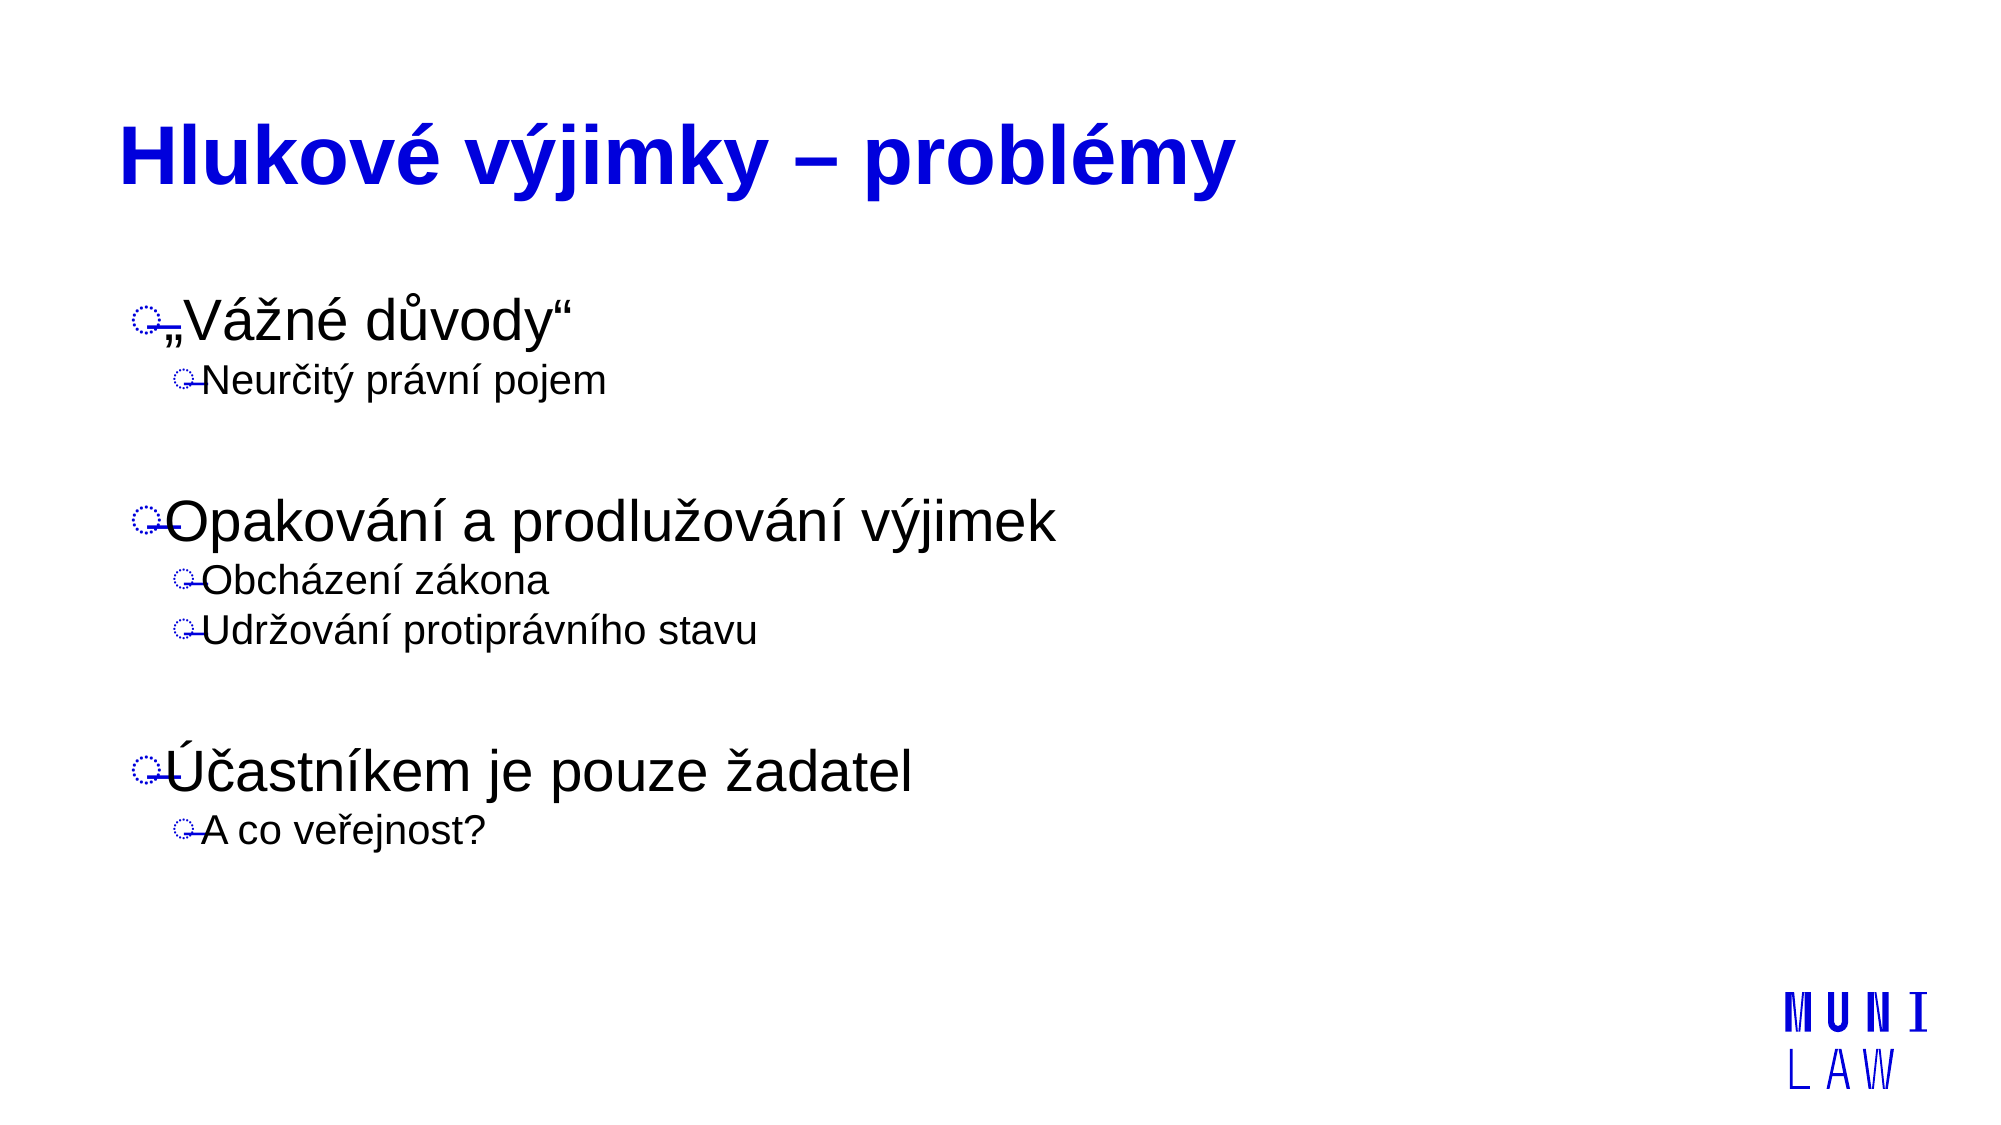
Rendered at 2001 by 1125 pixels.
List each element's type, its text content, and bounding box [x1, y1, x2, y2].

title Hlukové výjimky – problémy [118, 118, 1883, 193]
list „Vážné důvody“ Neurčitý právní pojem Opakování a prodlužování výjimek Obcházení zákona Udržování protiprávního stavu Účastníkem je pouze žadatel A co veřejnost? [118, 277, 1883, 957]
